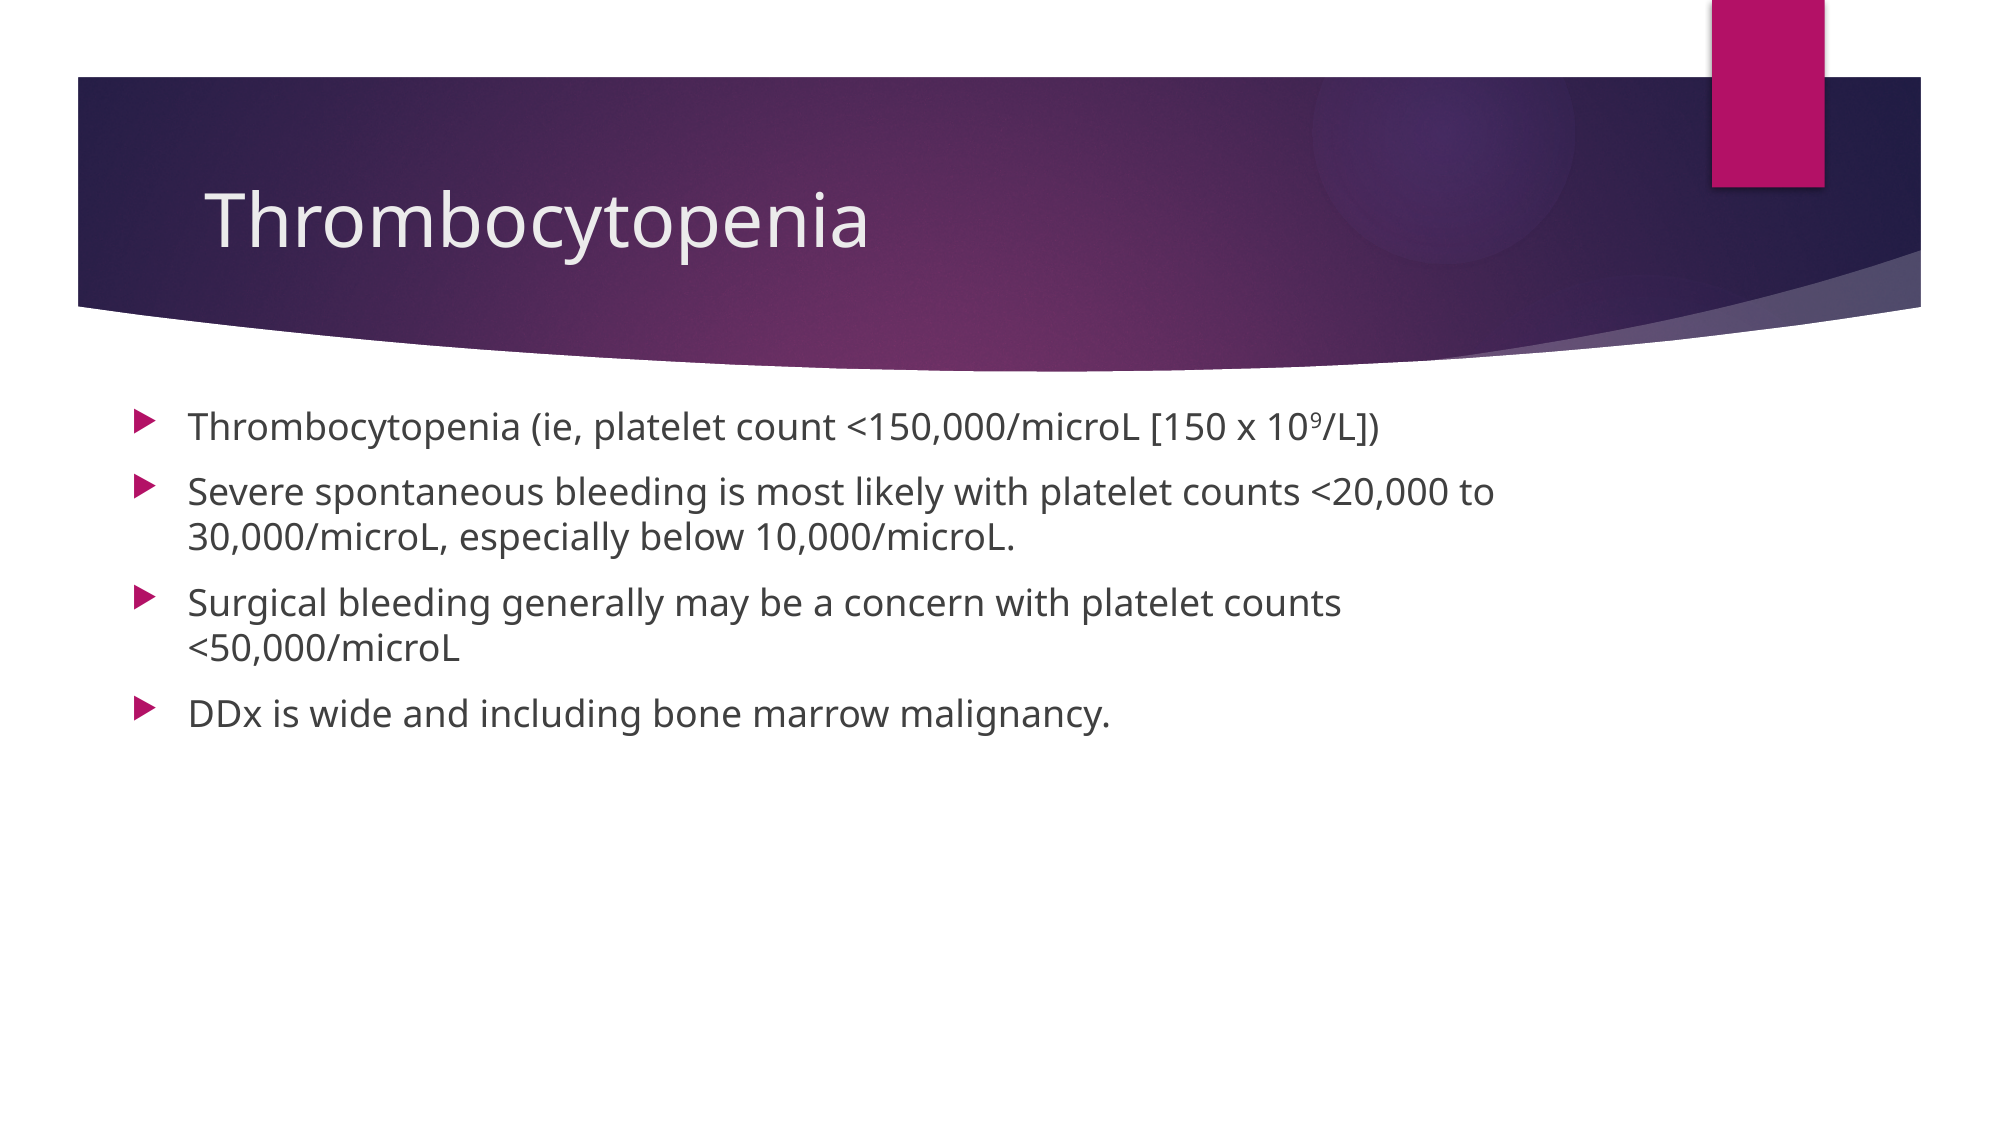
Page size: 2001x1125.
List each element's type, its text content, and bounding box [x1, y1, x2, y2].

list Thrombocytopenia (ie, platelet count <150,000/microL [150 x 109/L]) Severe spontaneous bleeding is most likely with platelet counts <20,000 to 30,000/microL, especially below 10,000/microL. Surgical bleeding generally may be a concern with platelet counts <50,000/microL DDx is wide and including bone marrow malignancy. [116, 395, 1527, 1091]
title Thrombocytopenia [189, 159, 1627, 276]
